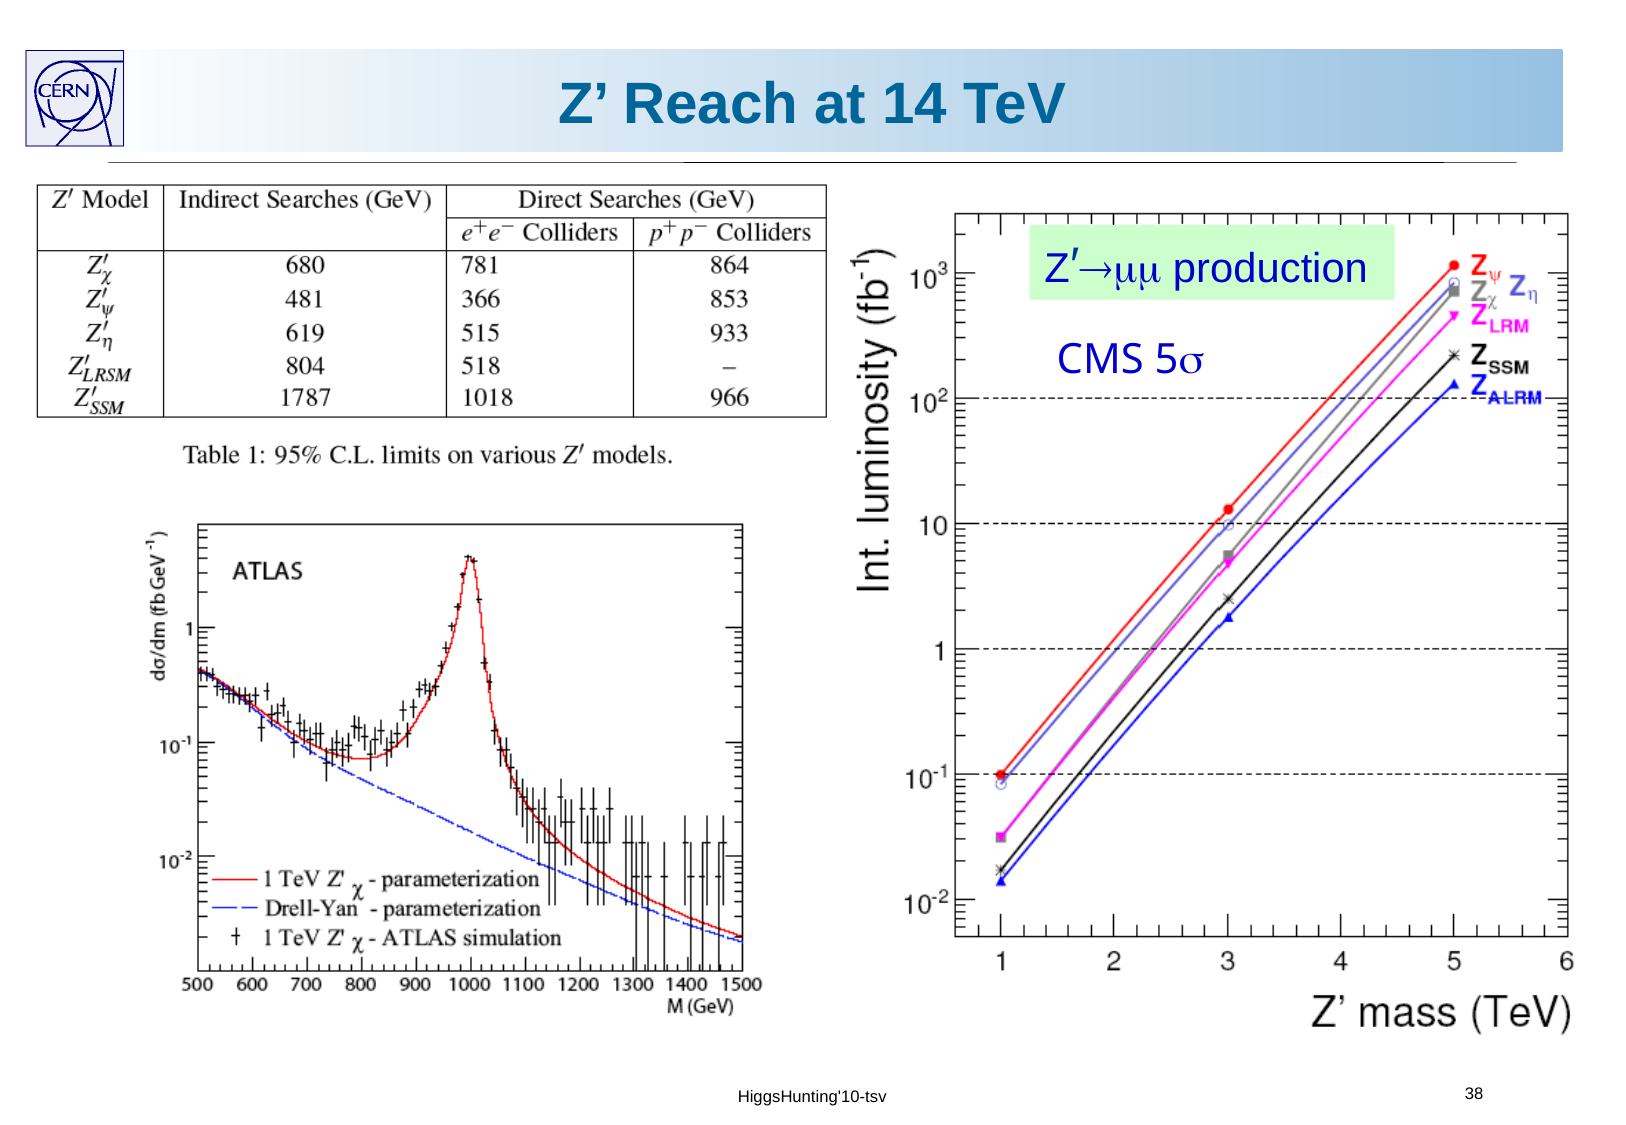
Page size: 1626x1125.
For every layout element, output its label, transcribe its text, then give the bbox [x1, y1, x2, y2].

footer HiggsHunting'10-tsv [554, 1077, 1071, 1101]
picture [849, 187, 1588, 1039]
picture [24, 49, 125, 149]
slide_number 38 [1449, 1074, 1538, 1101]
title Z’ Reach at 14 TeV [99, 62, 1526, 138]
picture [137, 512, 770, 1026]
picture [24, 174, 841, 474]
